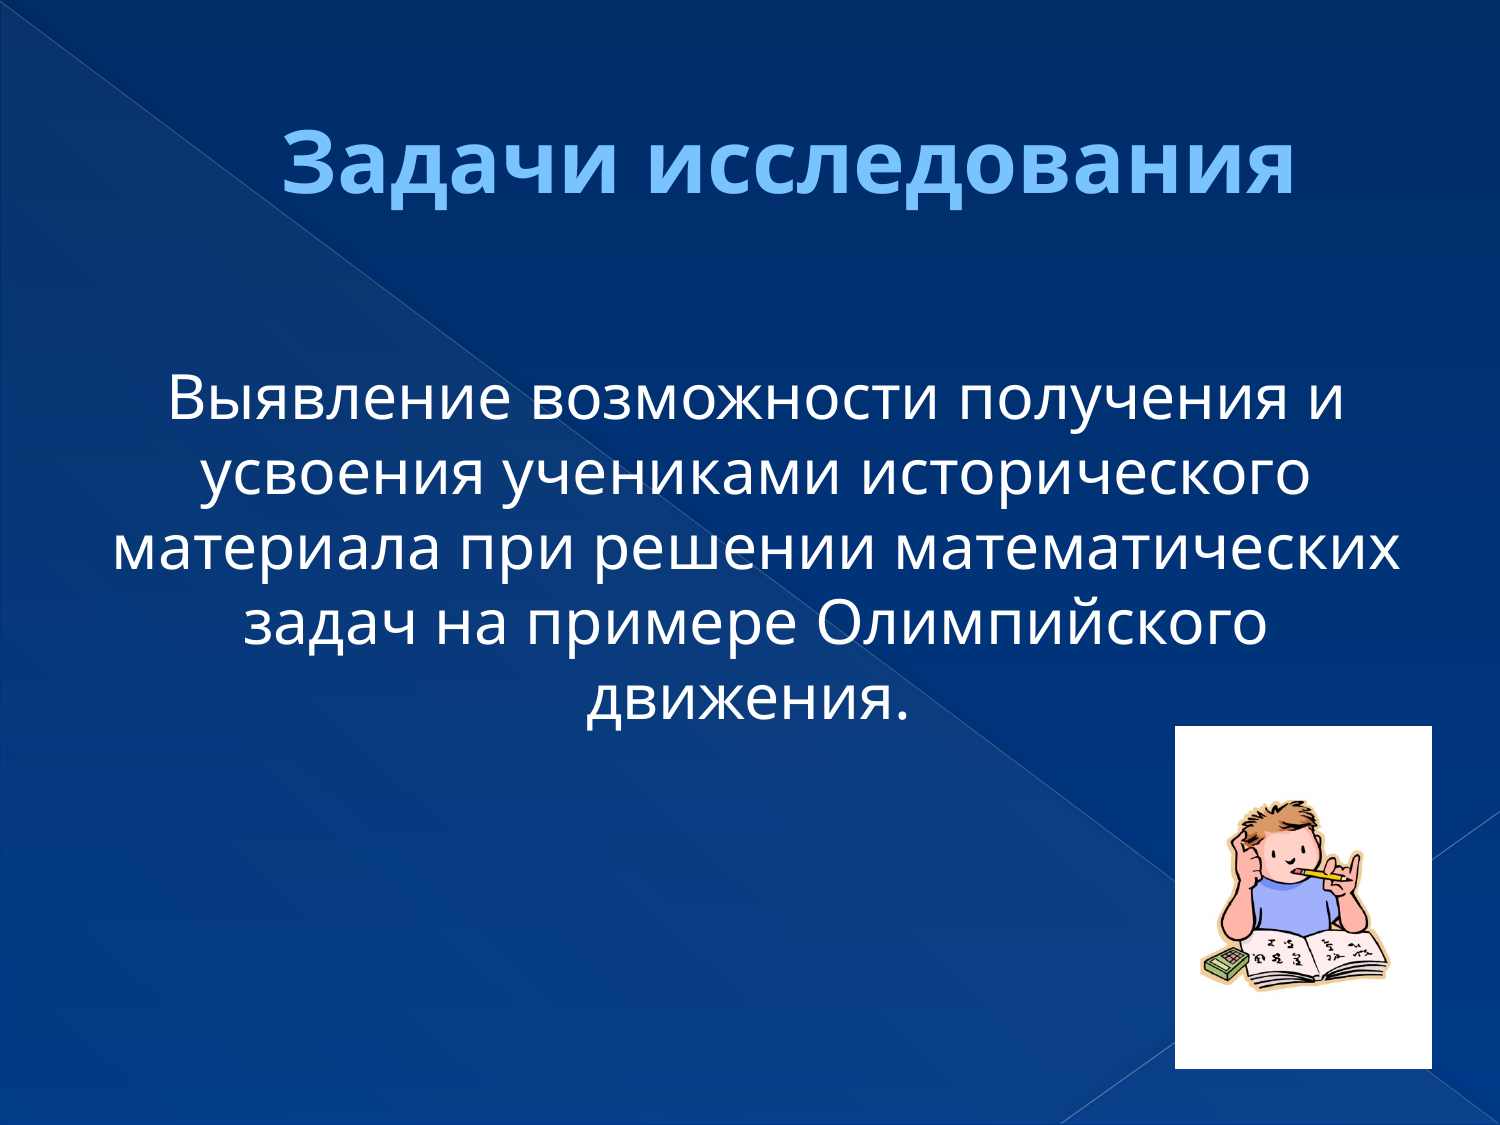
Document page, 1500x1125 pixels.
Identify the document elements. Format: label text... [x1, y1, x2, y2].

list Выявление возможности получения и усвоения учениками исторического материала при решении математических задач на примере Олимпийского движения. [76, 349, 1427, 1100]
picture [1174, 726, 1432, 1069]
title Задачи исследования [75, 43, 1425, 274]
